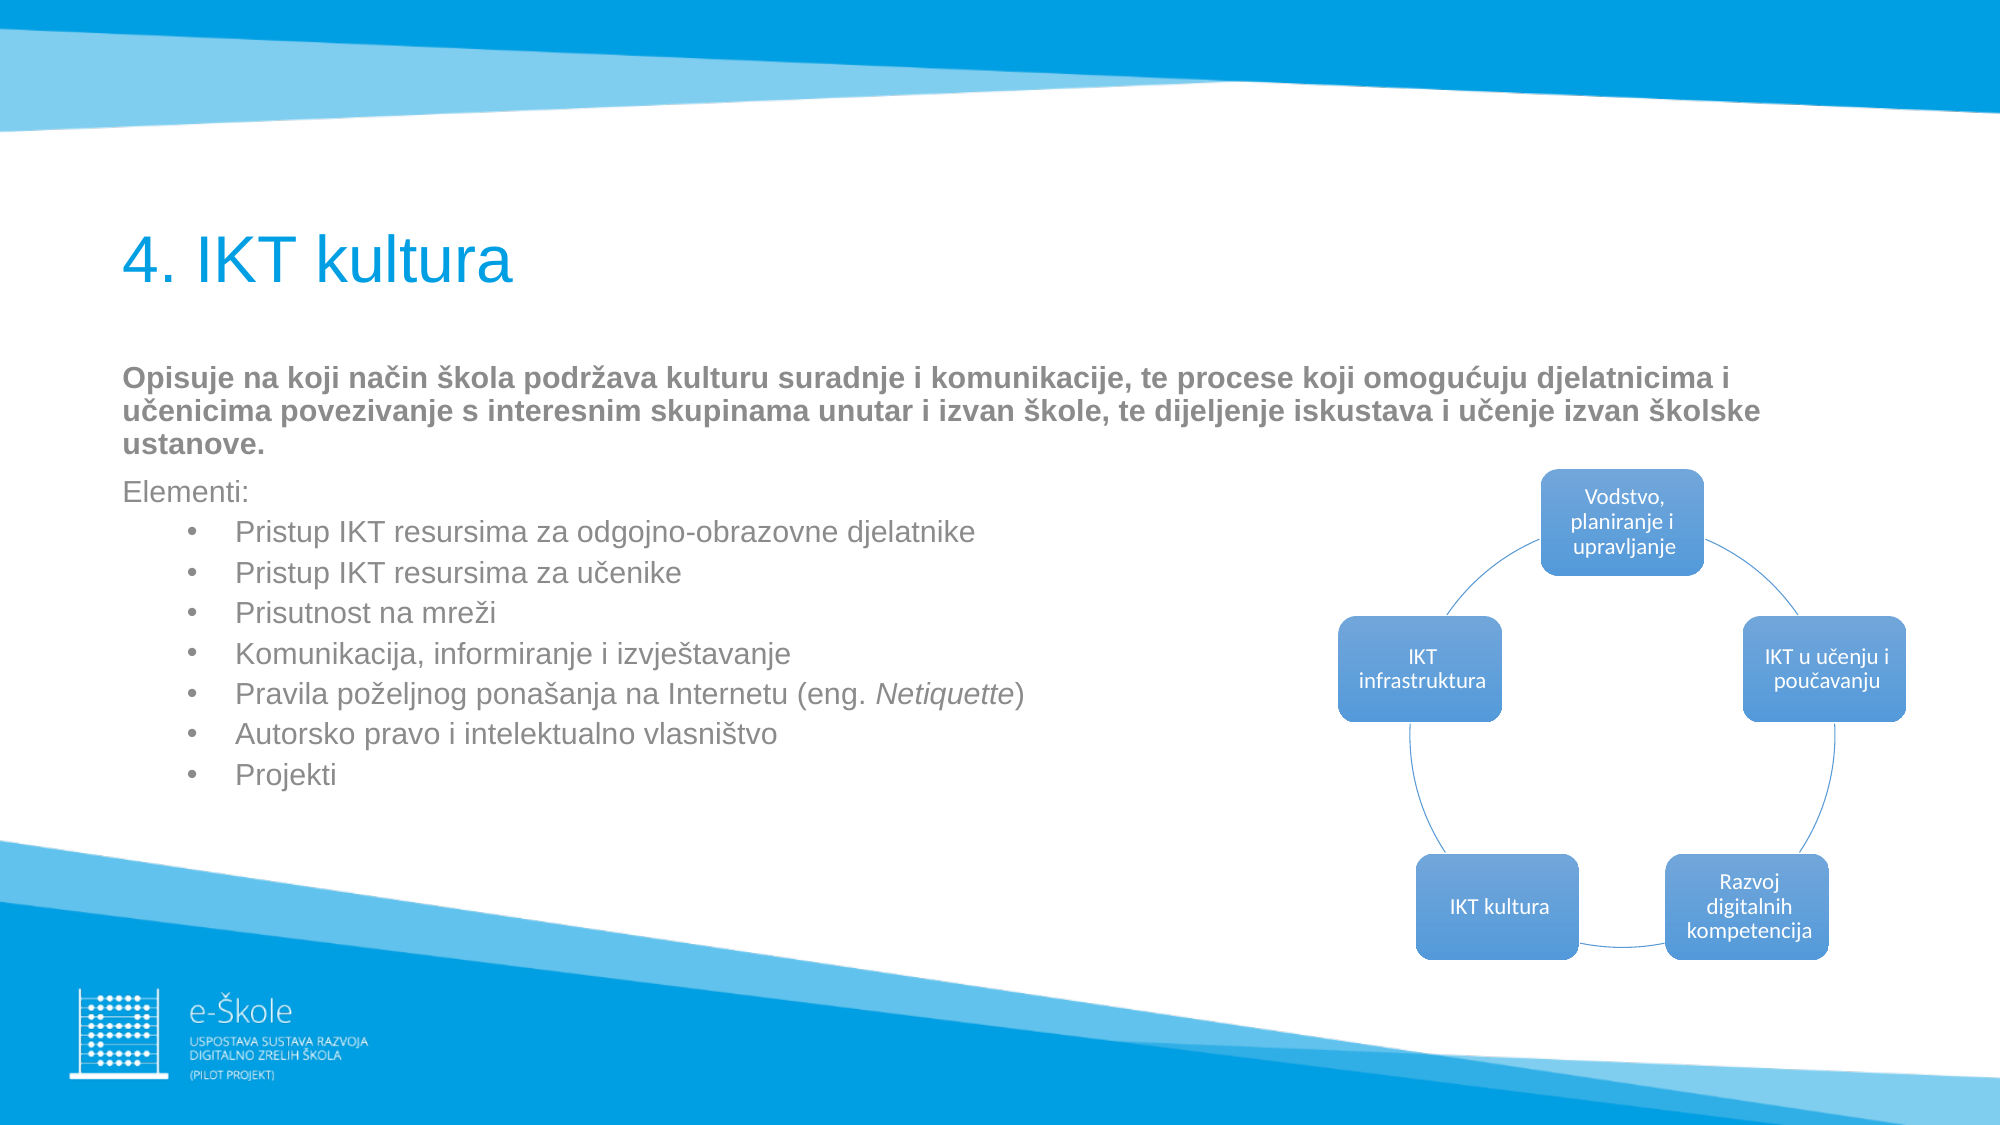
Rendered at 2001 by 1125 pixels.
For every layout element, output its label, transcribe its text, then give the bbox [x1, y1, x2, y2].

picture [223, 1051, 231, 1059]
picture [70, 989, 168, 1079]
list Opisuje na koji način škola podržava kulturu suradnje i komunikacije, te procese koji omogućuju djelatnicima i učenicima povezivanje s interesnim skupinama unutar i izvan škole, te dijeljenje iskustava i učenje izvan školske ustanove. Elementi: Pristup IKT resursima za odgojno-obrazovne djelatnike Pristup IKT resursima za učenike Prisutnost na mreži Komunikacija, informiranje i izvještavanje Pravila poželjnog ponašanja na Internetu (eng. Netiquette) Autorsko pravo i intelektualno vlasništvo Projekti [107, 354, 1833, 804]
picture [278, 1011, 291, 1018]
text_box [1271, 468, 1974, 968]
picture [240, 1053, 247, 1059]
picture [221, 1037, 236, 1045]
picture [355, 1038, 361, 1046]
picture [191, 1008, 204, 1018]
title 4. IKT kultura [107, 217, 1833, 305]
picture [223, 996, 231, 1001]
picture [0, 29, 2000, 1125]
picture [237, 999, 243, 1022]
picture [204, 1037, 210, 1045]
picture [197, 1052, 204, 1059]
